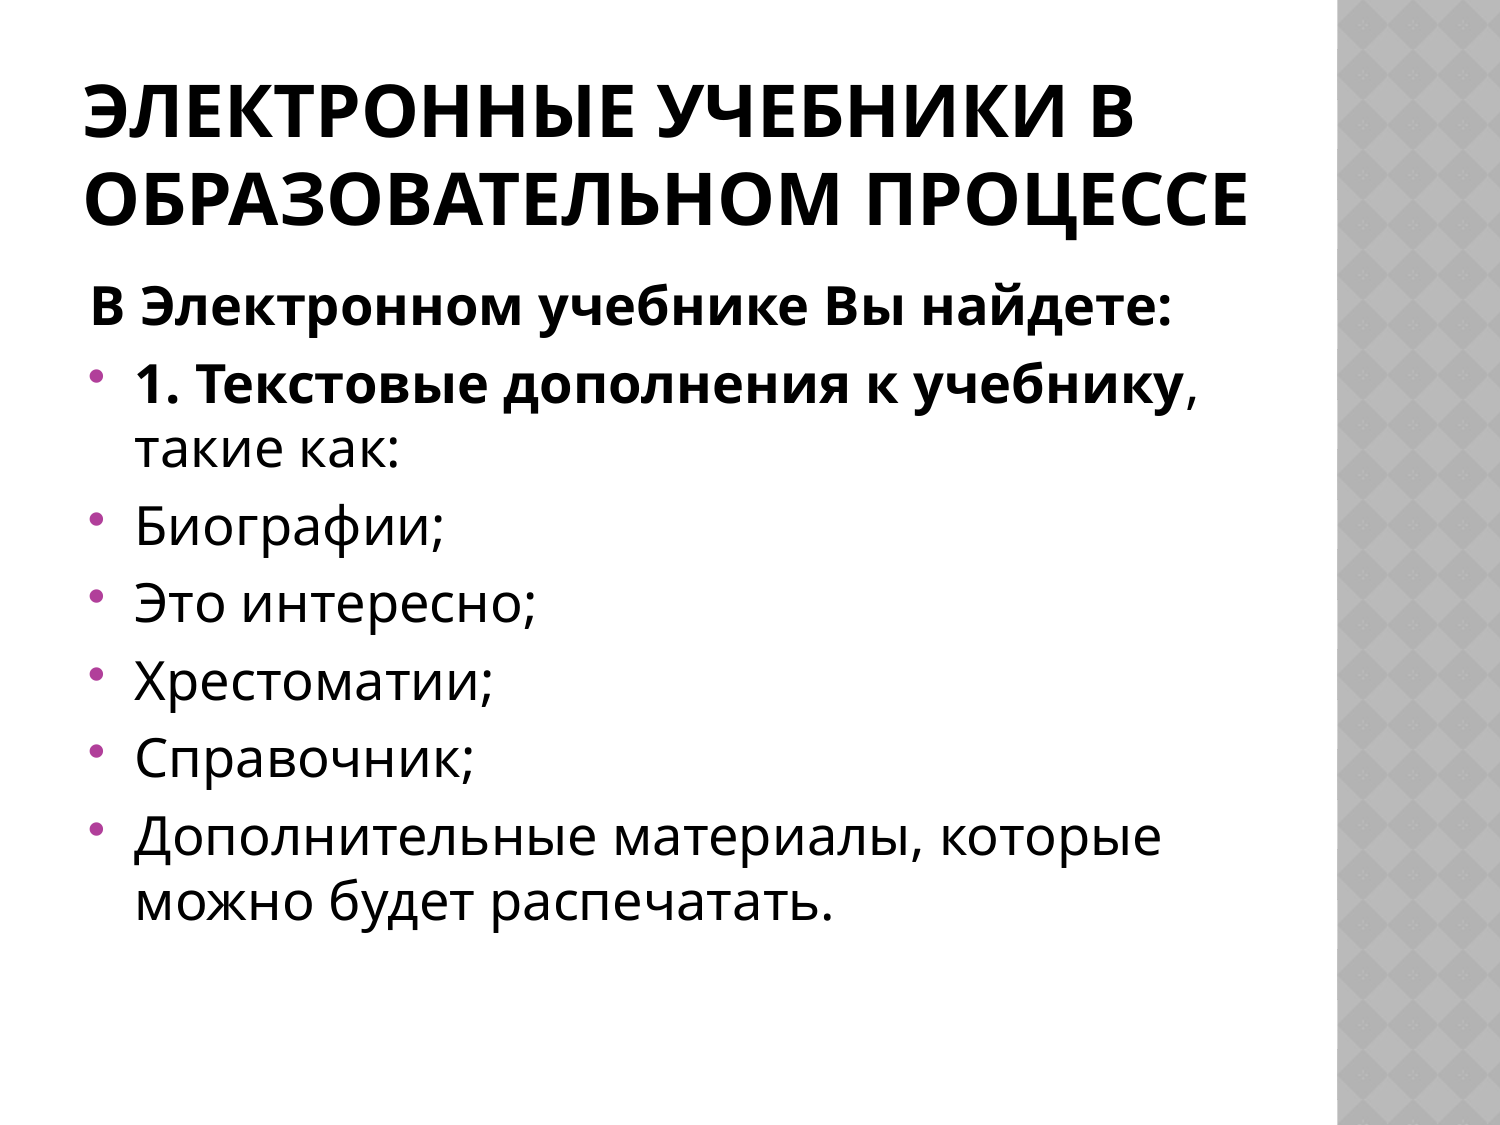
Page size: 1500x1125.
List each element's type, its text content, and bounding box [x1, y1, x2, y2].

title Электронные учебники в образовательном процессе [75, 52, 1263, 240]
list В Электронном учебнике Вы найдете: 1. Текстовые дополнения к учебнику, такие как: Биографии; Это интересно; Хрестоматии; Справочник; Дополнительные материалы, которые можно будет распечатать. [75, 264, 1263, 1059]
